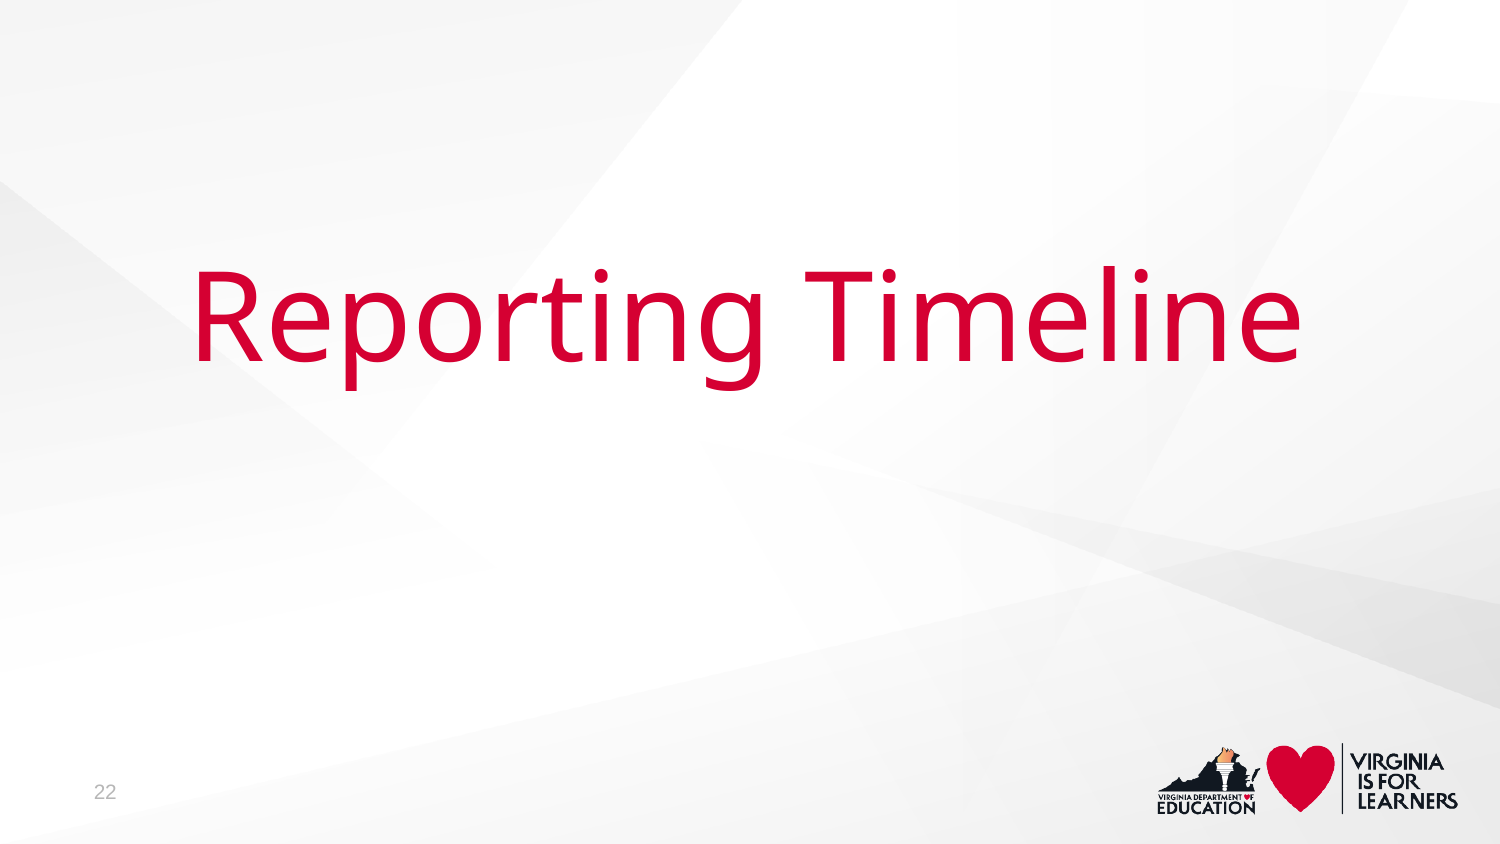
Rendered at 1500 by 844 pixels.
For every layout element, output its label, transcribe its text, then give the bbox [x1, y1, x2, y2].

slide_number 22 [78, 759, 169, 824]
title Reporting Timeline [48, 221, 1446, 571]
picture [0, 0, 1500, 844]
